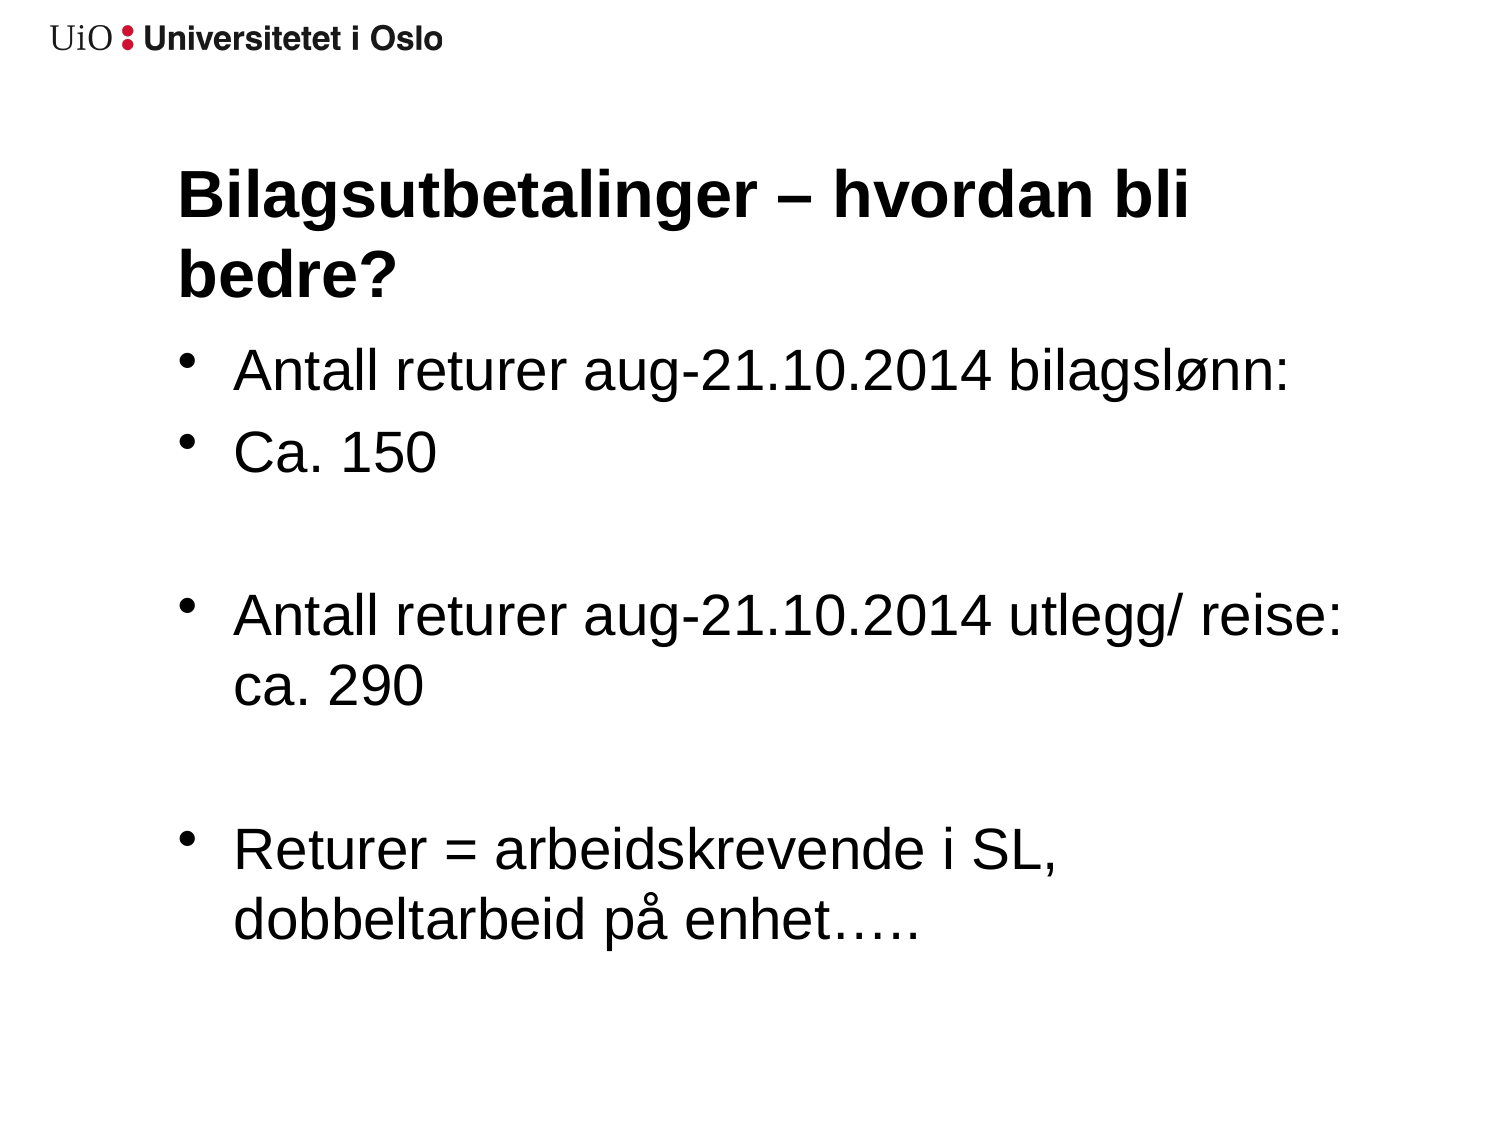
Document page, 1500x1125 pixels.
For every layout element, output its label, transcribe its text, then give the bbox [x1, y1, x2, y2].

picture [50, 24, 443, 61]
title Bilagsutbetalinger – hvordan bli bedre? [162, 137, 1426, 324]
list Antall returer aug-21.10.2014 bilagslønn: Ca. 150 Antall returer aug-21.10.2014 utlegg/ reise: ca. 290 Returer = arbeidskrevende i SL, dobbeltarbeid på enhet….. [162, 324, 1426, 1001]
